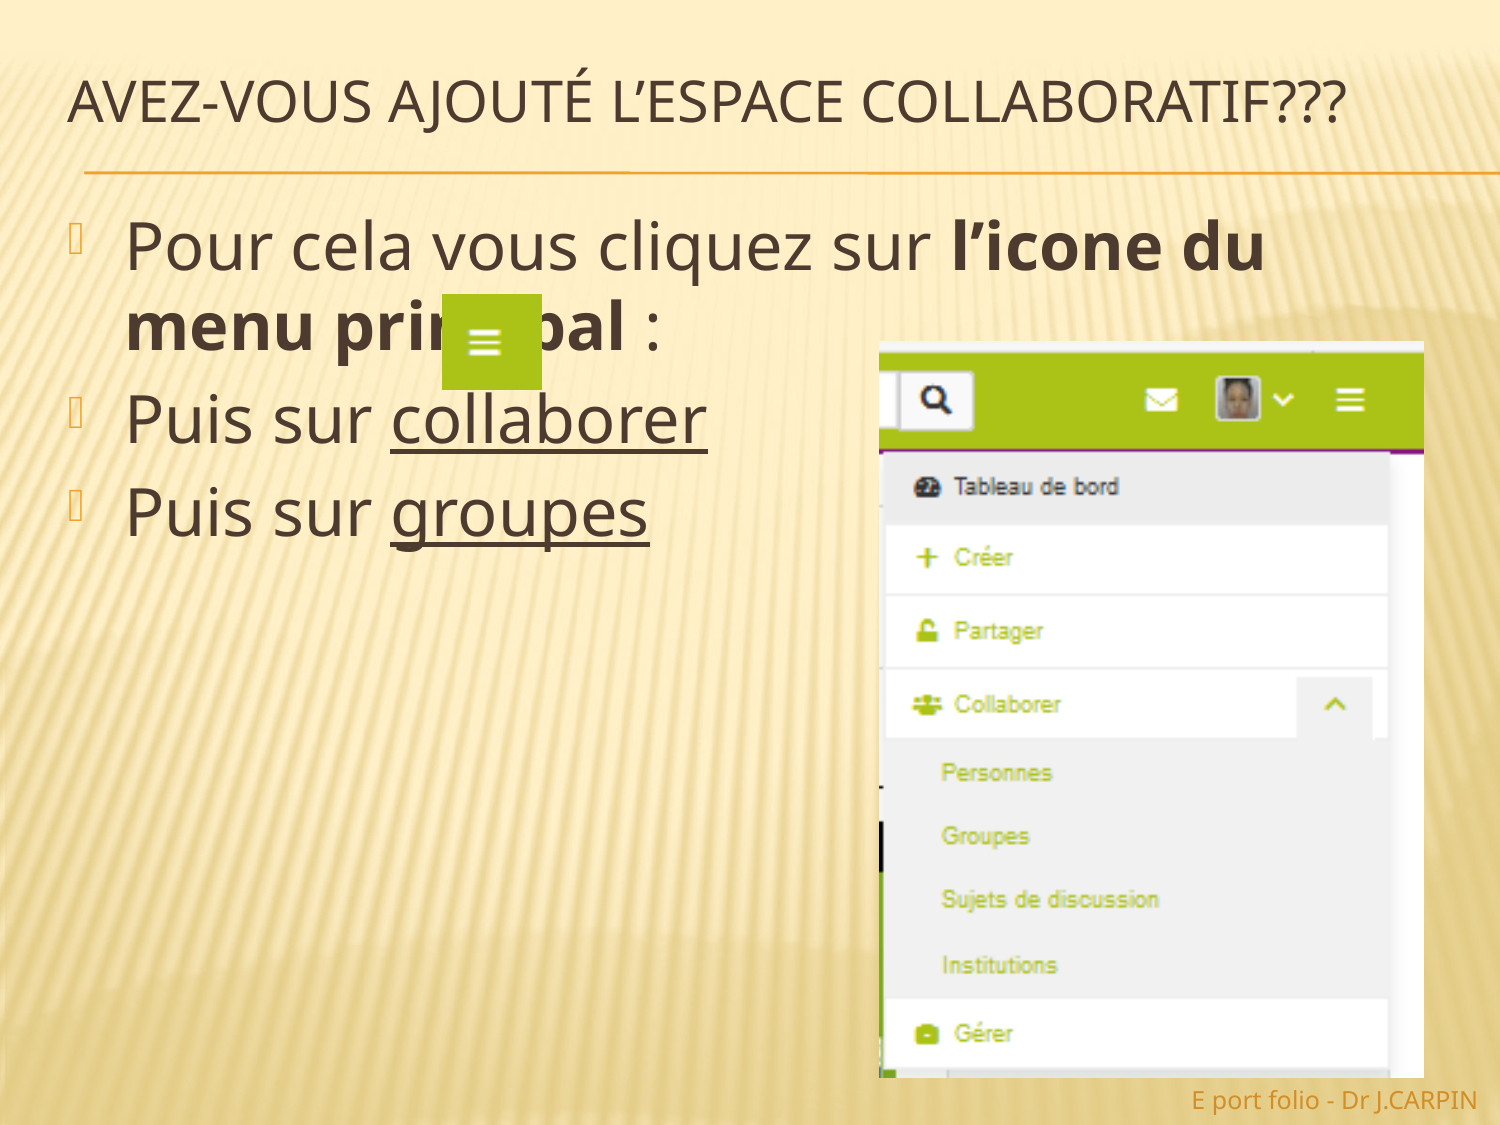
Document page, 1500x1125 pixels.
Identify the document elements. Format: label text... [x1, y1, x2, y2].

footer E port folio - Dr J.CARPIN [1025, 1077, 1500, 1125]
picture [879, 341, 1424, 1078]
title Avez-vous ajouté l’espace collaboratif??? [53, 30, 1479, 169]
picture [442, 293, 542, 390]
list Pour cela vous cliquez sur l’icone du menu principal : Puis sur collaborer Puis sur groupes [53, 196, 1479, 939]
